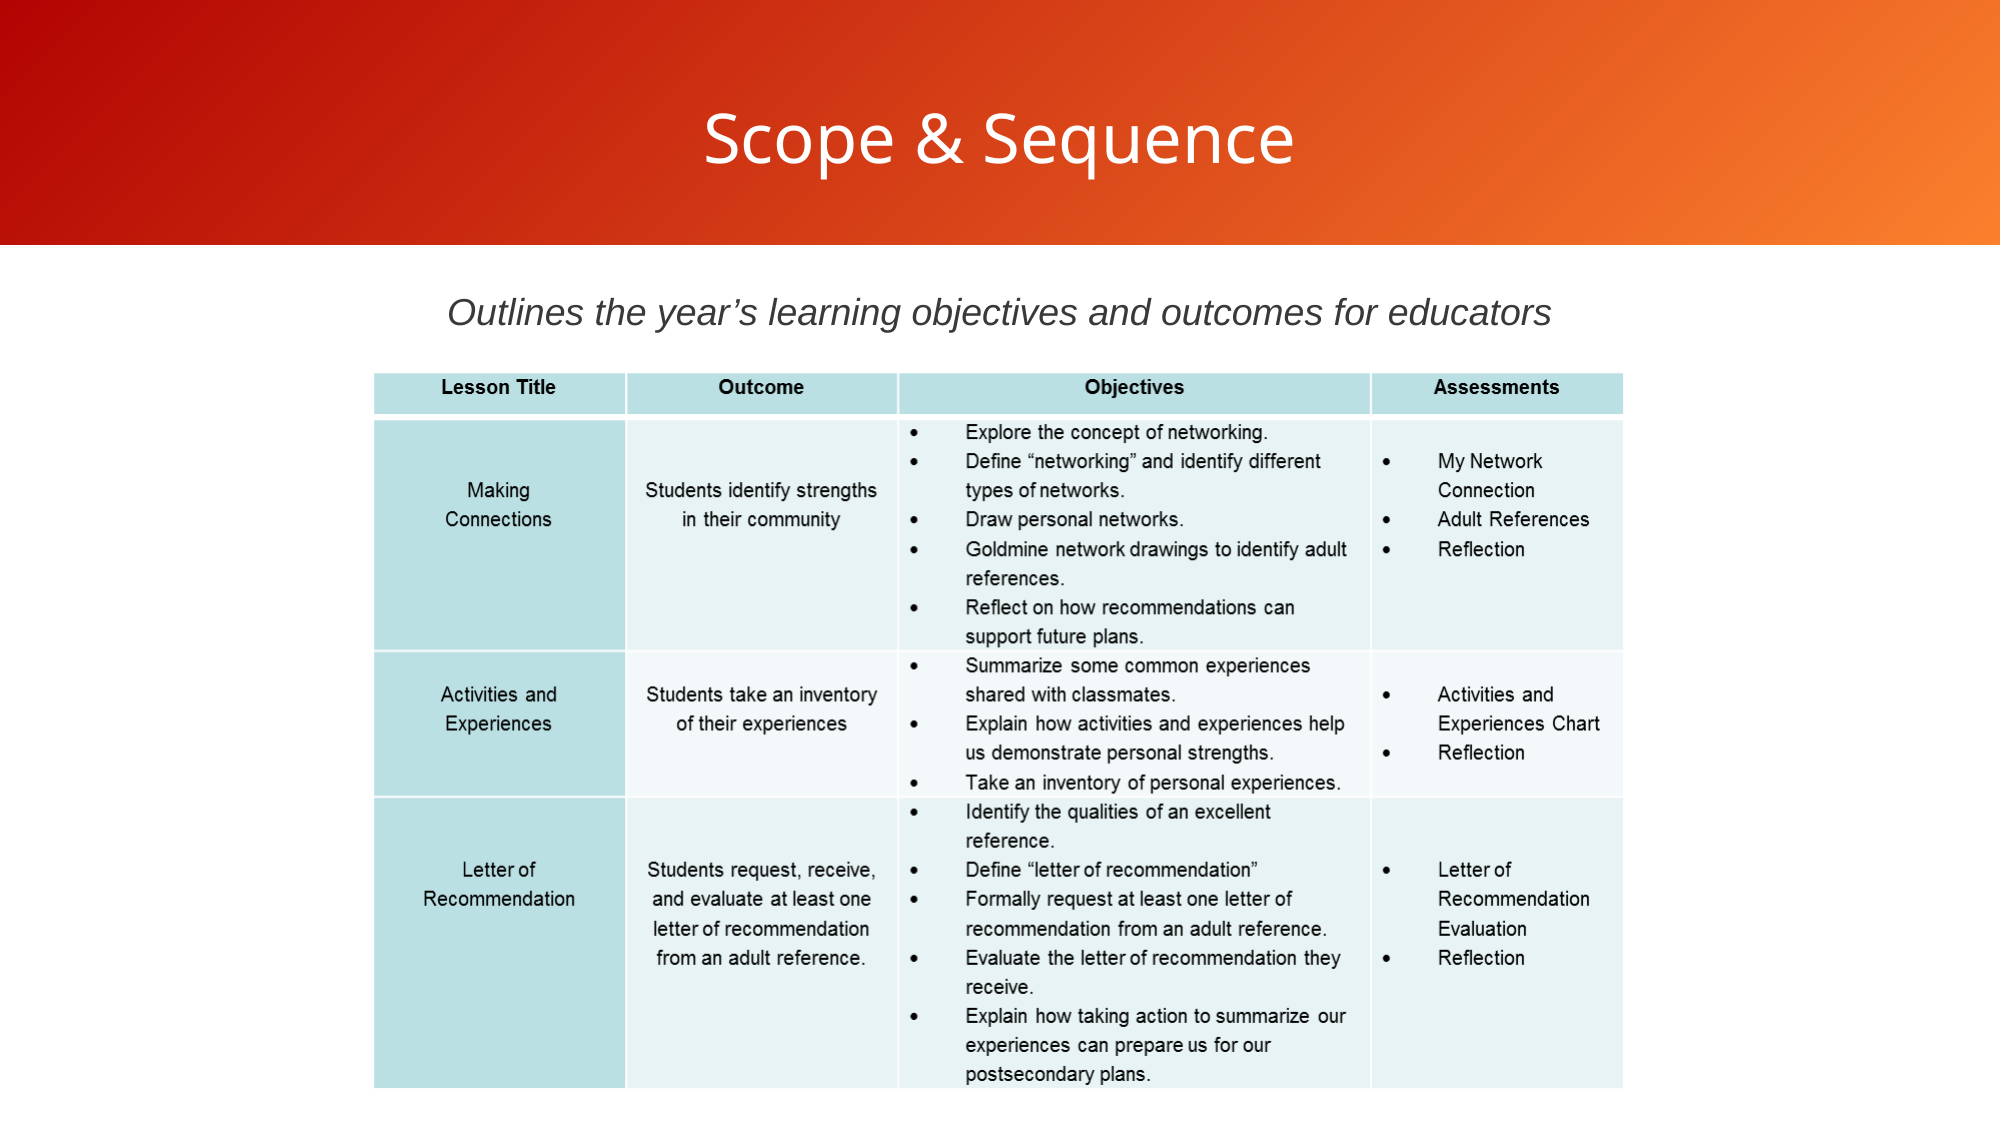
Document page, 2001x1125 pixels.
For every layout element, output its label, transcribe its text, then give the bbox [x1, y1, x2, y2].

text_box [0, 0, 2000, 245]
picture [371, 368, 1629, 1099]
text_box Scope & Sequence [70, 87, 1930, 186]
text_box Outlines the year’s learning objectives and outcomes for educators [432, 280, 1568, 341]
